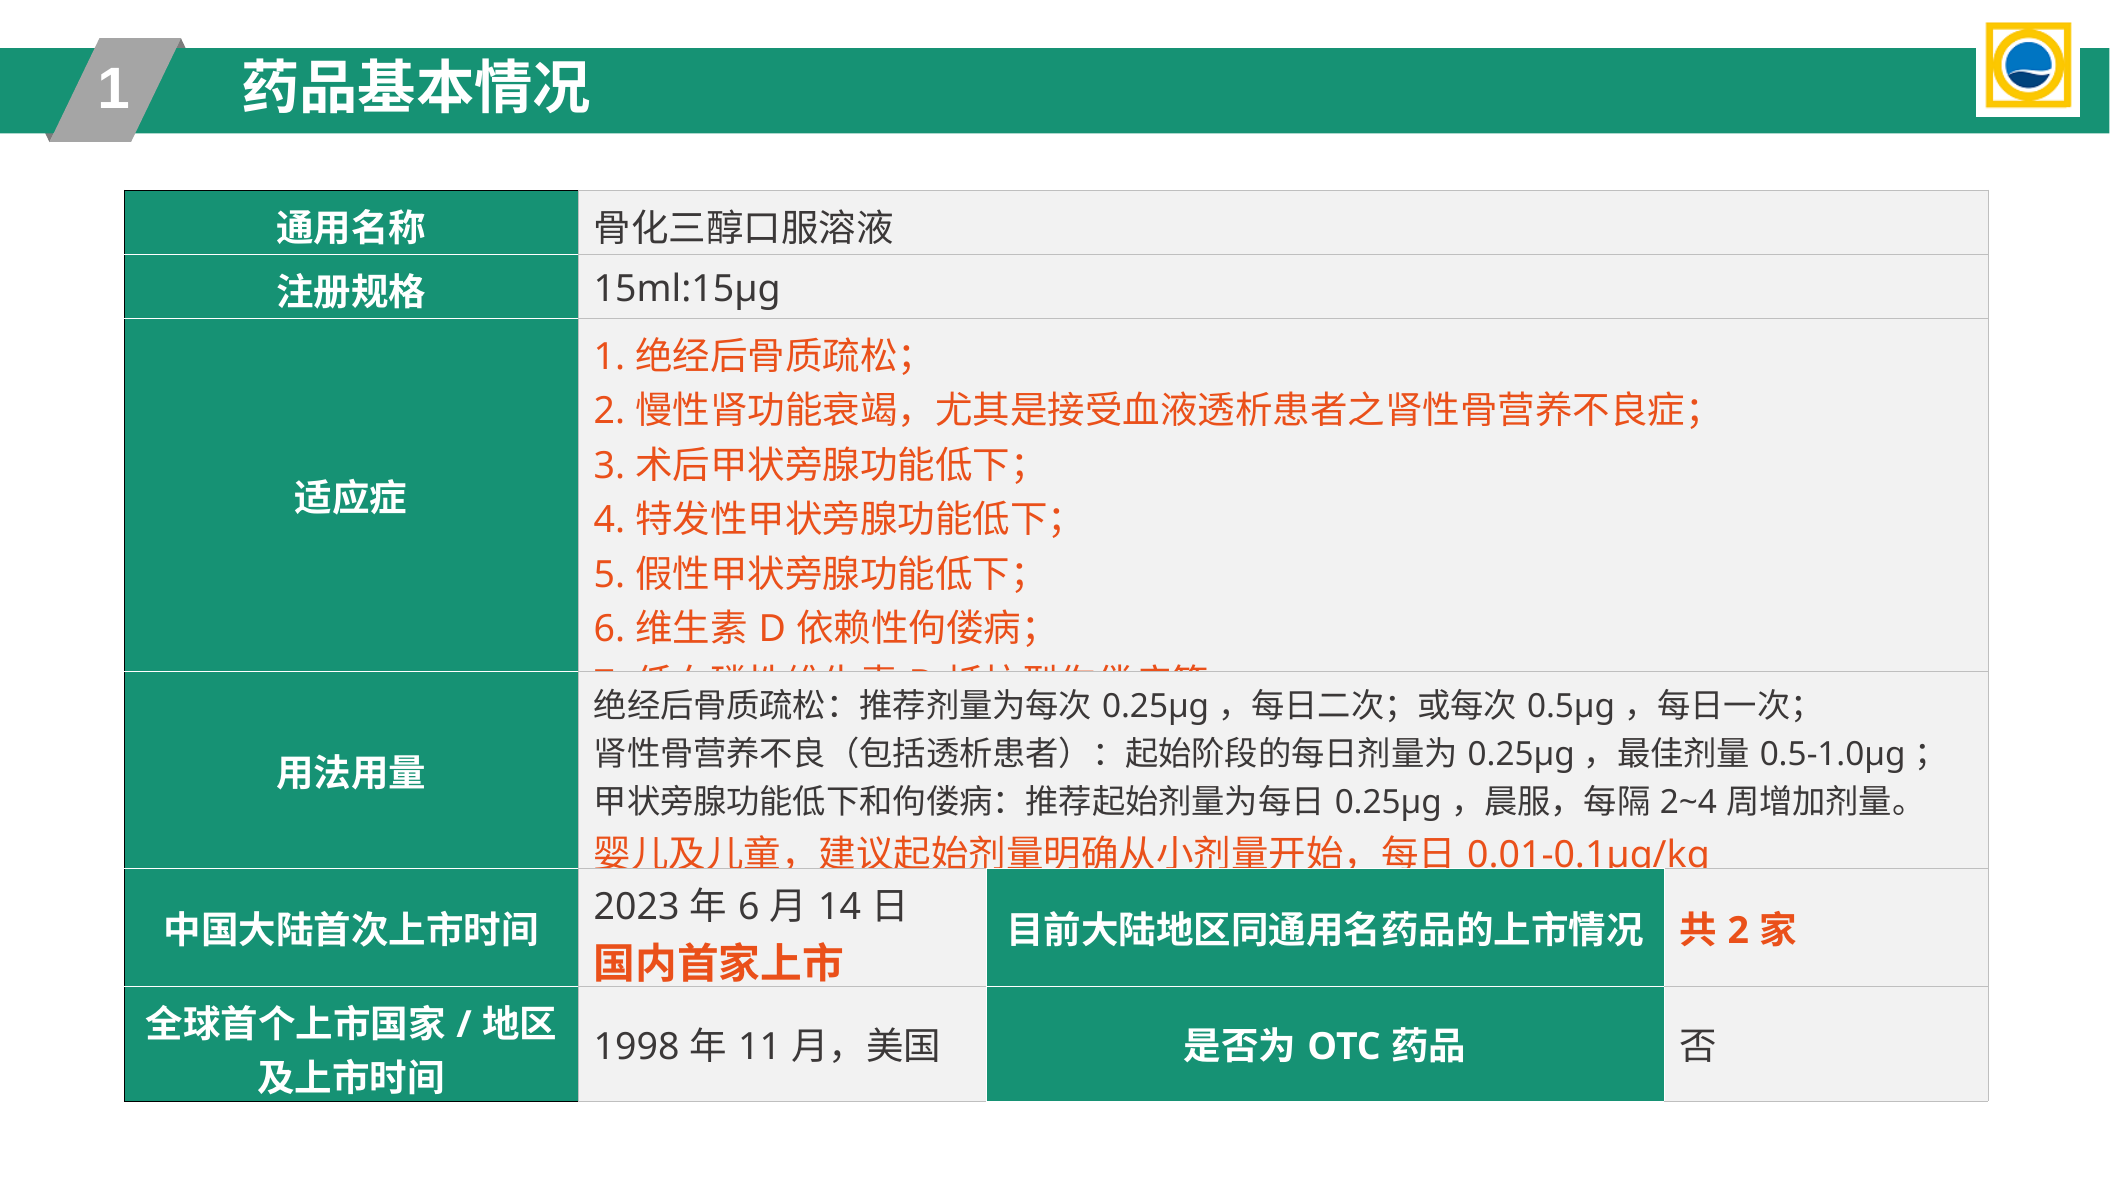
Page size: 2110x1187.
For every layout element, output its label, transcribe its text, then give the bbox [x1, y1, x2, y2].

table_cell 1.绝经后骨质疏松； 2.慢性肾功能衰竭，尤其是接受血液透析患者之肾性骨营养不良症； 3.术后甲状旁腺功能低下； 4.特发性甲状旁腺功能低下； 5.假性甲状旁腺功能低下； 6.维生素D依赖性佝偻病； 7.低血磷性维生素D抵抗型佝偻病等 [579, 319, 1988, 671]
table_cell 共2家 [1665, 869, 1988, 986]
text_box 1 药品基本情况 [97, 49, 807, 120]
table_cell 中国大陆首次上市时间 [125, 869, 578, 986]
table_cell 2023年6月14日 国内首家上市 [579, 869, 986, 986]
table_cell 用法用量 [125, 672, 578, 868]
table_cell 否 [1665, 987, 1988, 1101]
text_box [0, 47, 93, 134]
table_header 骨化三醇口服溶液 [579, 191, 1988, 254]
table_cell 绝经后骨质疏松：推荐剂量为每次0.25μg，每日二次；或每次0.5μg，每日一次； 肾性骨营养不良（包括透析患者）：起始阶段的每日剂量为0.25µg，最佳剂量0.5-1.0µg； 甲状旁腺功能低下和佝偻病：推荐起始剂量为每日0.25µg，晨服，每隔2~4周增加剂量。 婴儿及儿童，建议起始剂量明确从小剂量开始，每日0.01-0.1μg/kg [579, 672, 1988, 868]
text_box [47, 37, 183, 144]
table_cell 目前大陆地区同通用名药品的上市情况 [987, 869, 1664, 986]
text_box [44, 134, 51, 142]
table_cell 注册规格 [125, 255, 578, 318]
picture [1976, 14, 2080, 118]
table_cell 1998年11月，美国 [579, 987, 986, 1101]
table_cell 全球首个上市国家/地区及上市时间 [125, 987, 578, 1101]
text_box [137, 47, 2110, 134]
text_box [179, 39, 187, 47]
table_cell 15ml:15μg [579, 255, 1988, 318]
table_header 通用名称 [125, 191, 578, 254]
table_cell 是否为OTC药品 [987, 987, 1664, 1101]
table_cell 适应症 [125, 319, 578, 671]
